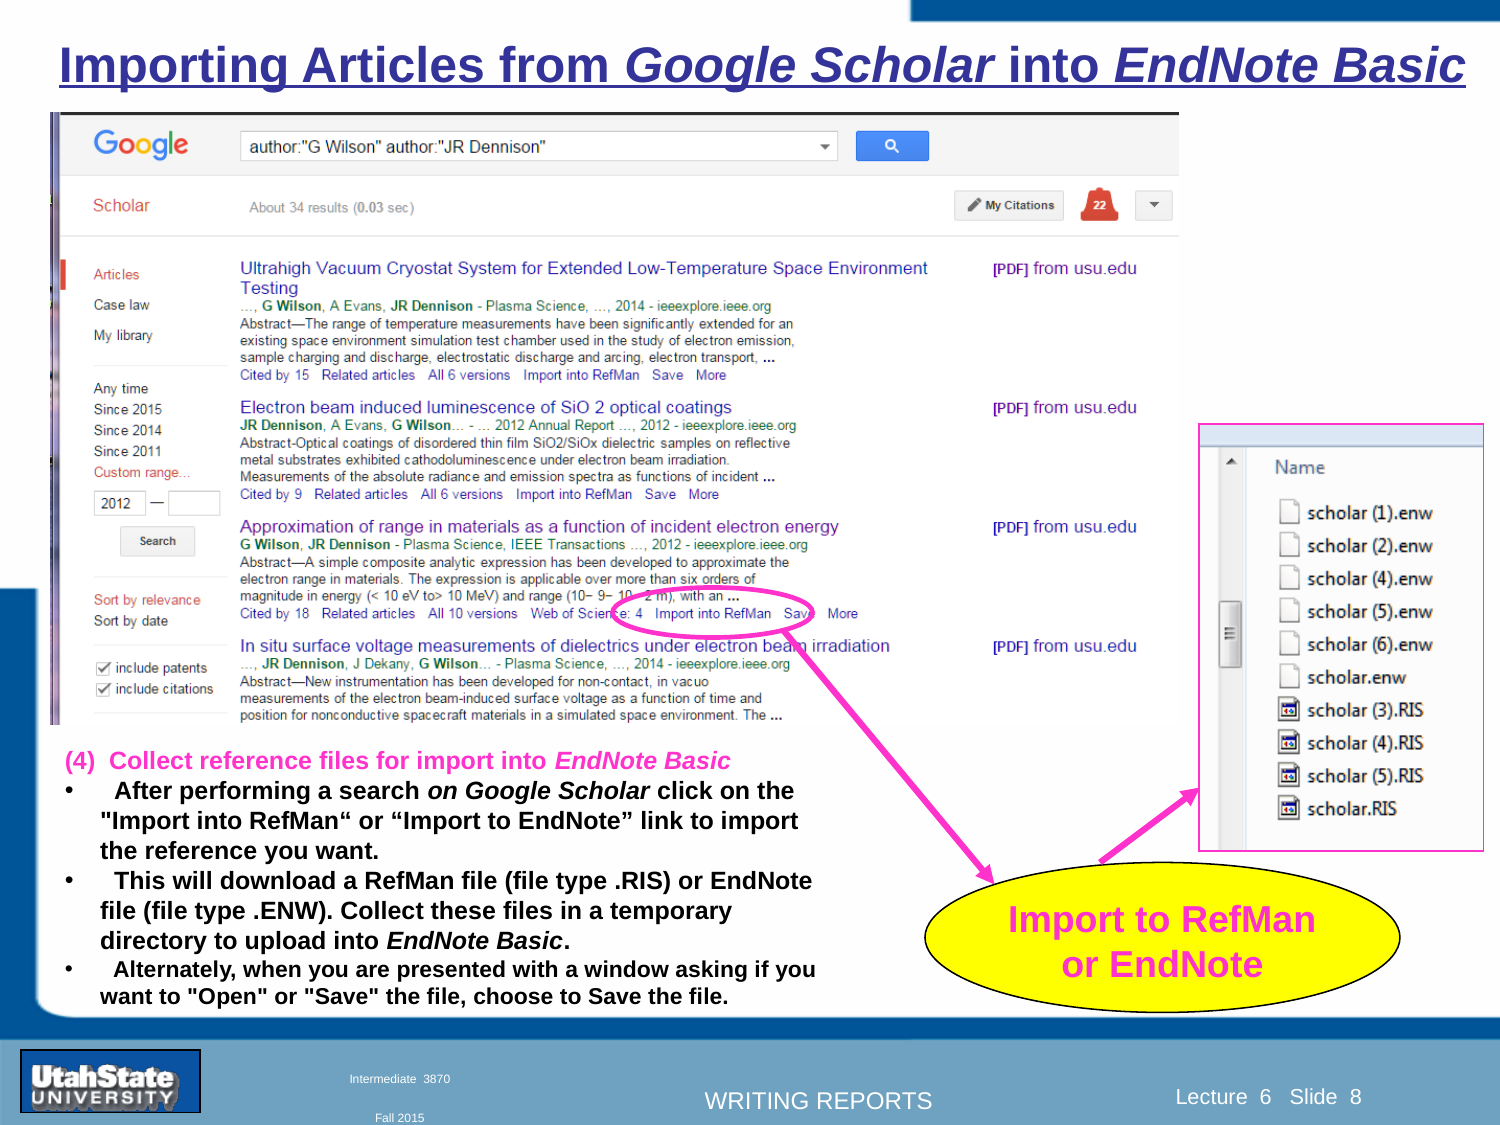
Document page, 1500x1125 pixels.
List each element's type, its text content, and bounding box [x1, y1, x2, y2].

picture [0, 112, 1500, 1125]
text_box Importing Articles from Google Scholar into EndNote Basic [0, 24, 1500, 138]
picture [0, 0, 1500, 24]
text_box (4) Collect reference files for import into EndNote Basic After performing a search on Google Scholar click on the "Import into RefMan“ or “Import to EndNote” link to import the reference you want. This will download a RefMan file (file type .RIS) or EndNote file (file type .ENW). Collect these files in a temporary directory to upload into EndNote Basic. Alternately, when you are presented with a window asking if you want to "Open" or "Save" the file, choose to Save the file. [50, 737, 850, 1017]
text_box [999, 863, 1339, 887]
text_box [1350, 891, 1400, 984]
text_box [1002, 993, 1322, 1013]
text_box Import to RefMan or EndNote [974, 887, 1350, 993]
text_box [924, 893, 974, 984]
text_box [782, 629, 995, 885]
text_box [1099, 787, 1201, 863]
